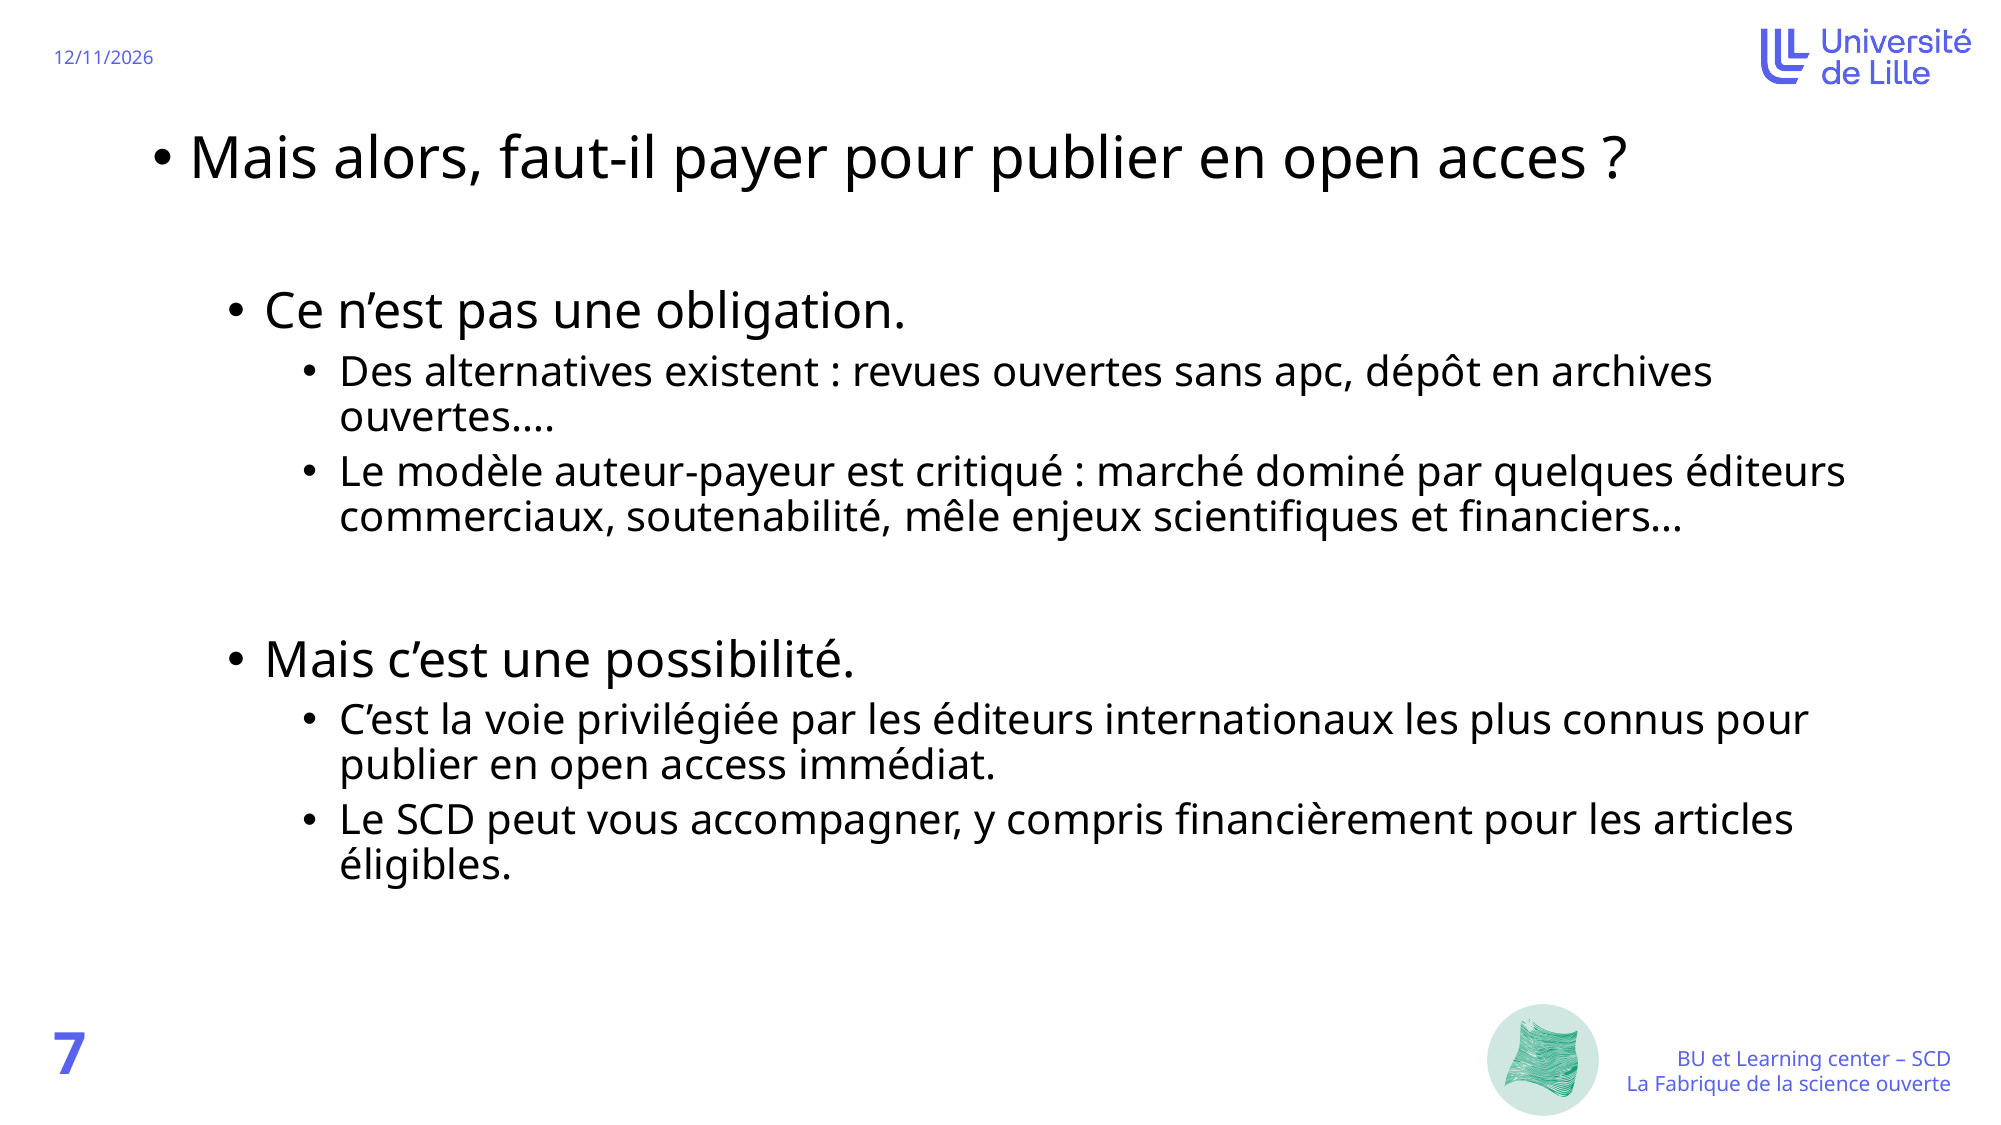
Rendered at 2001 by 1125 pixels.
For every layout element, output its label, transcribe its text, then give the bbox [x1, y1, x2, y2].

list Mais alors, faut-il payer pour publier en open acces ? Ce n’est pas une obligation. Des alternatives existent : revues ouvertes sans apc, dépôt en archives ouvertes…. Le modèle auteur-payeur est critiqué : marché dominé par quelques éditeurs commerciaux, soutenabilité, mêle enjeux scientifiques et financiers… Mais c’est une possibilité. C’est la voie privilégiée par les éditeurs internationaux les plus connus pour publier en open access immédiat. Le SCD peut vous accompagner, y compris financièrement pour les articles éligibles. [137, 121, 1863, 998]
picture [1731, 0, 2000, 114]
picture [1487, 1004, 1599, 1116]
